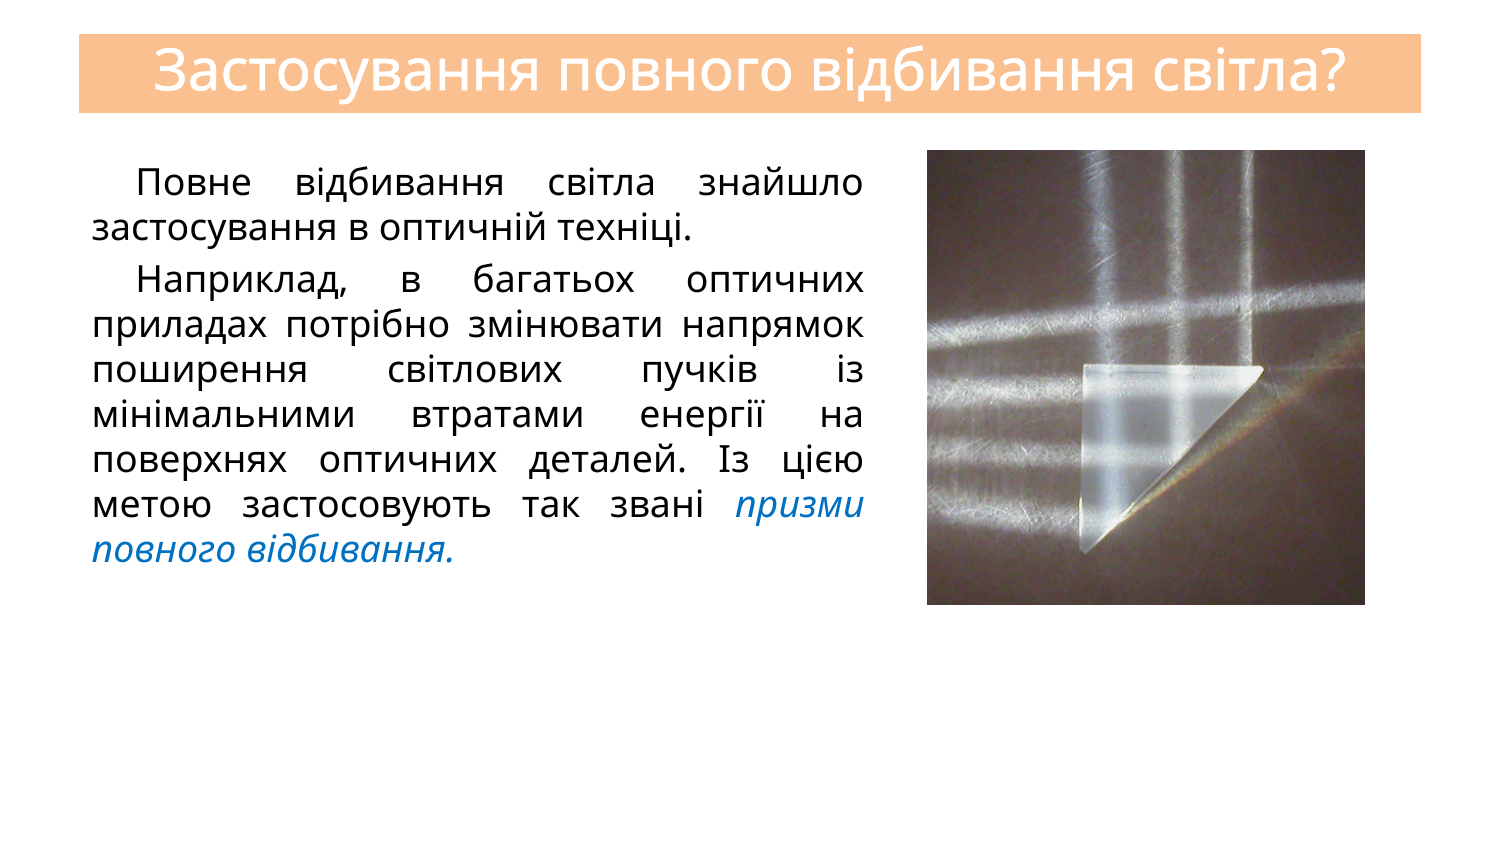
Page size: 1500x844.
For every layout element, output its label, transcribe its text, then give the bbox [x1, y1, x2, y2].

picture [926, 149, 1366, 605]
list Повне відбивання світла знайшло застосування в оптичній техніці. Наприклад, в багатьох оптичних приладах потрібно змінювати напрямок поширення світлових пучків із мінімальними втратами енергії на поверхнях оптичних деталей. Із цією метою застосовують так звані призми повного відбивання. [76, 150, 880, 788]
title Застосування повного відбивання світла? [75, 0, 1425, 138]
